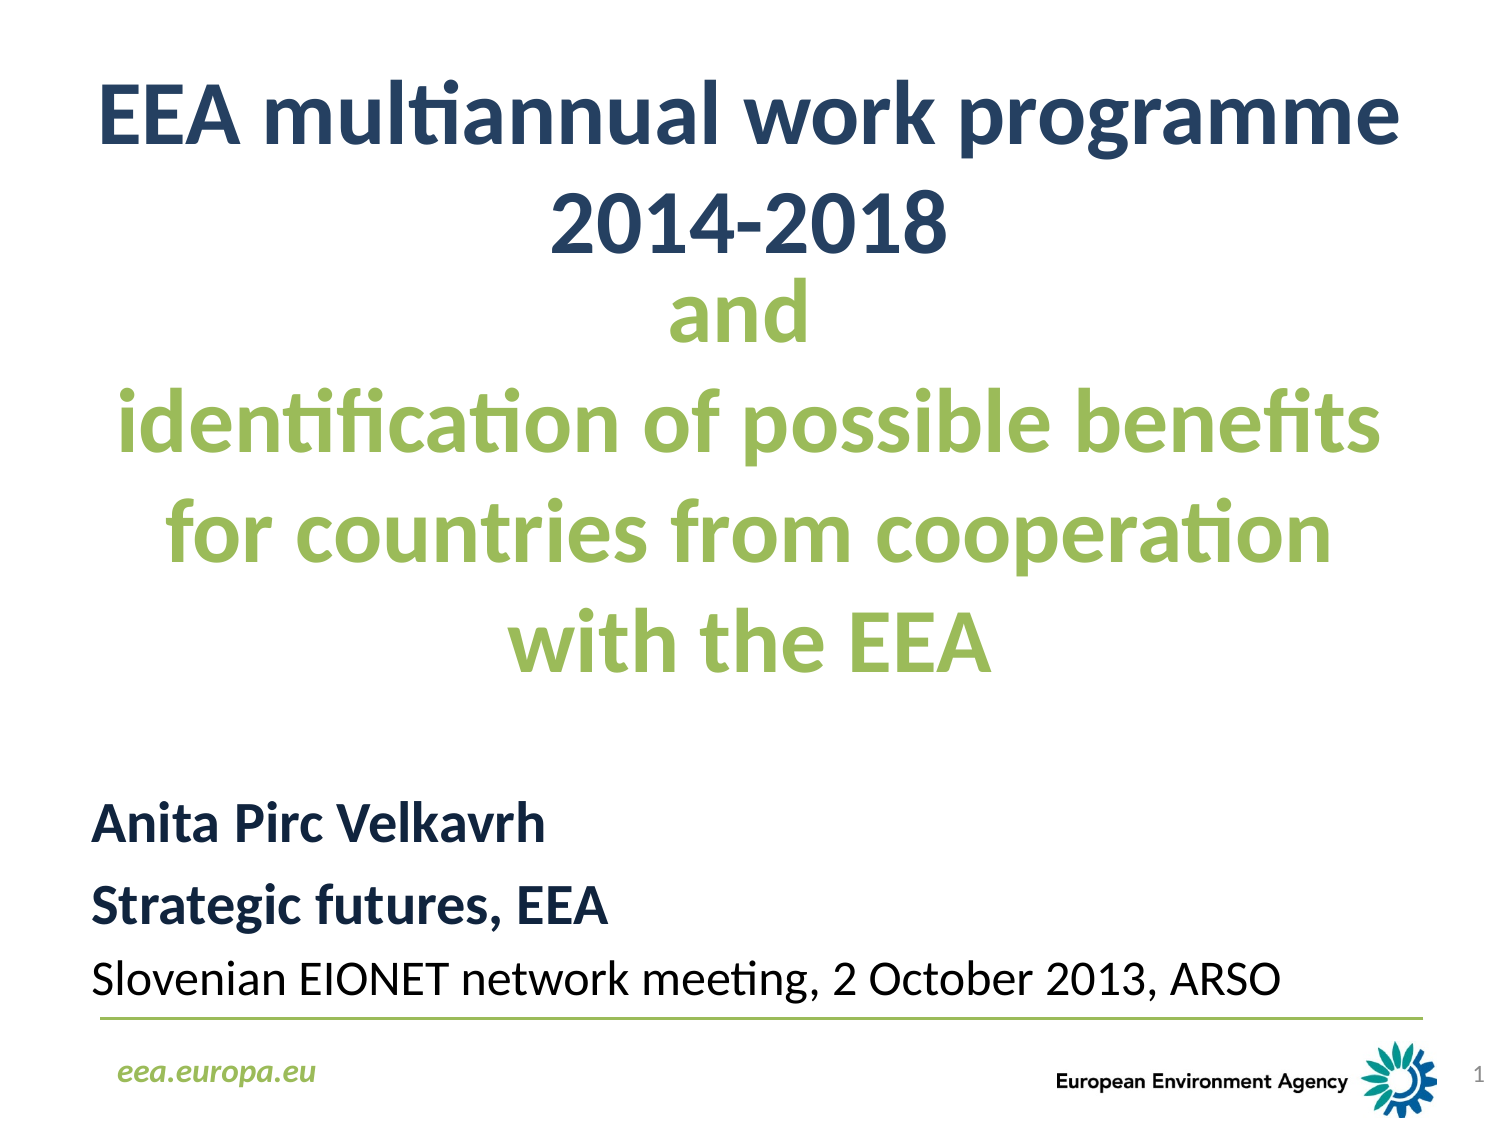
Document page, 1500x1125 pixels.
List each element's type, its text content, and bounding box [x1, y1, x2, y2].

slide_number 1 [1149, 1042, 1500, 1103]
list and identification of possible benefits for countries from cooperation with the EEA Anita Pirc Velkavrh Strategic futures, EEA Slovenian EIONET network meeting, 2 October 2013, ARSO [76, 243, 1424, 988]
picture [1057, 1041, 1437, 1118]
title EEA multiannual work programme 2014-2018 [75, 45, 1425, 233]
